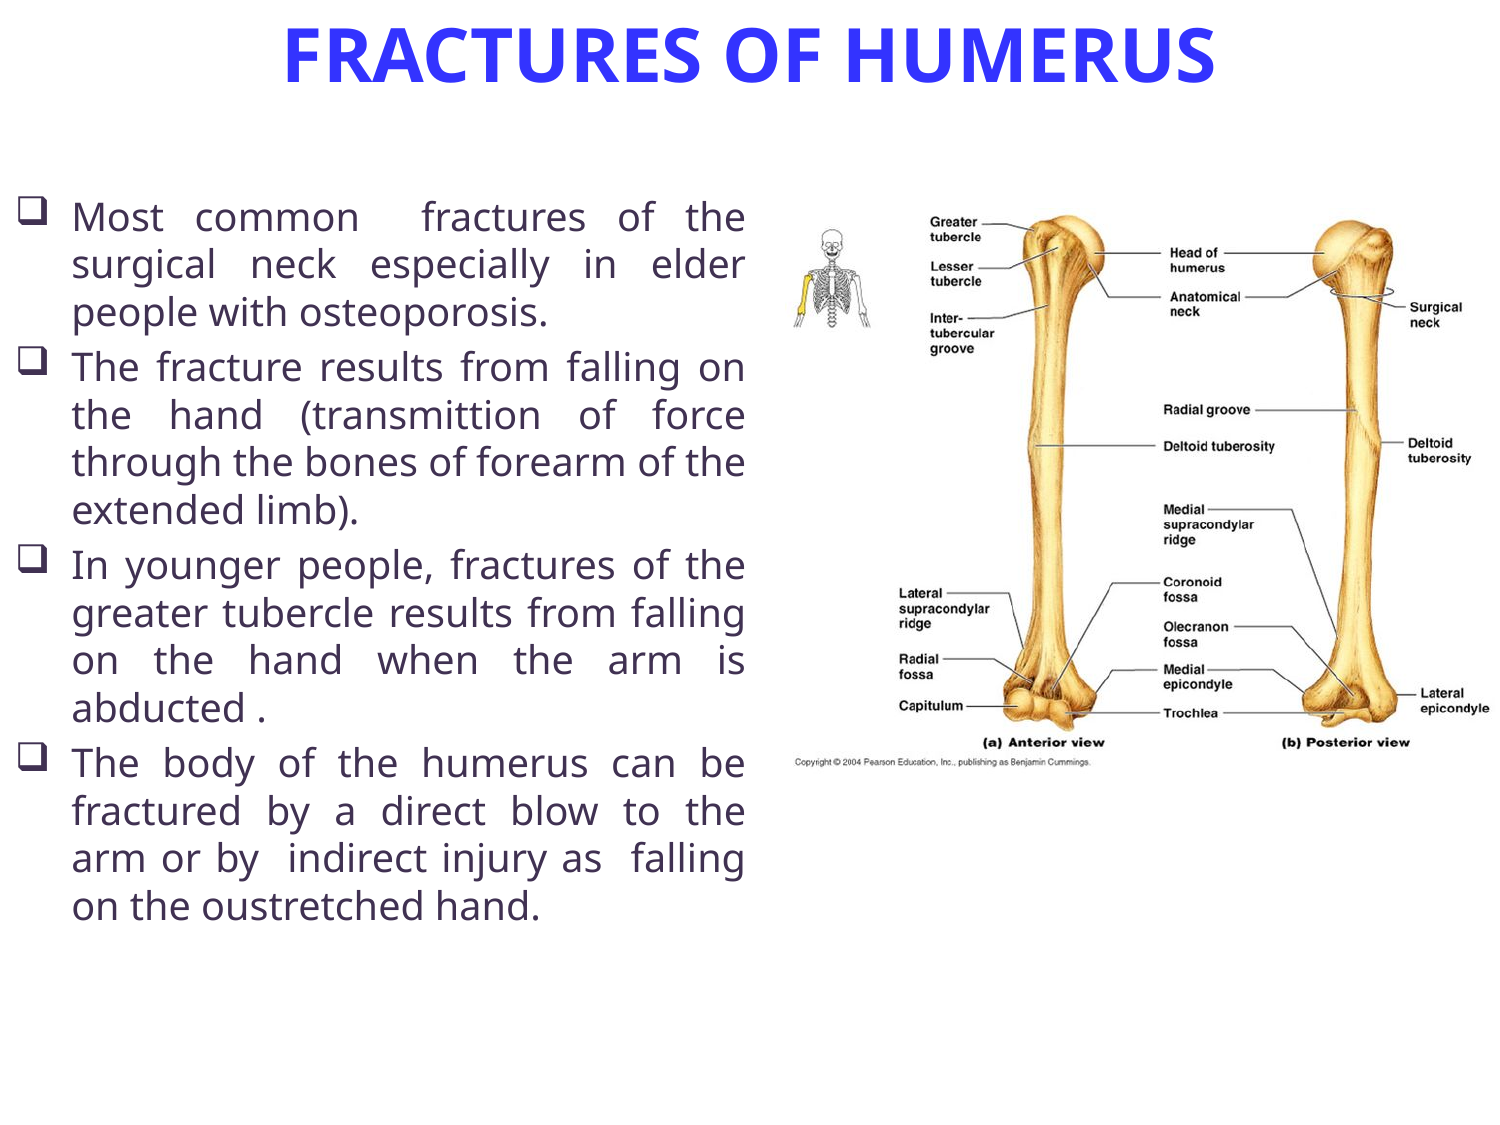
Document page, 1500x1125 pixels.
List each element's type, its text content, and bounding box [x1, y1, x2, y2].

list Most common fractures of the surgical neck especially in elder people with osteoporosis. The fracture results from falling on the hand (transmittion of force through the bones of forearm of the extended limb). In younger people, fractures of the greater tubercle results from falling on the hand when the arm is abducted . The body of the humerus can be fractured by a direct blow to the arm or by indirect injury as falling on the oustretched hand. [0, 184, 762, 870]
text_box FRACTURES OF HUMERUS [0, 0, 1500, 105]
picture [785, 207, 1499, 775]
